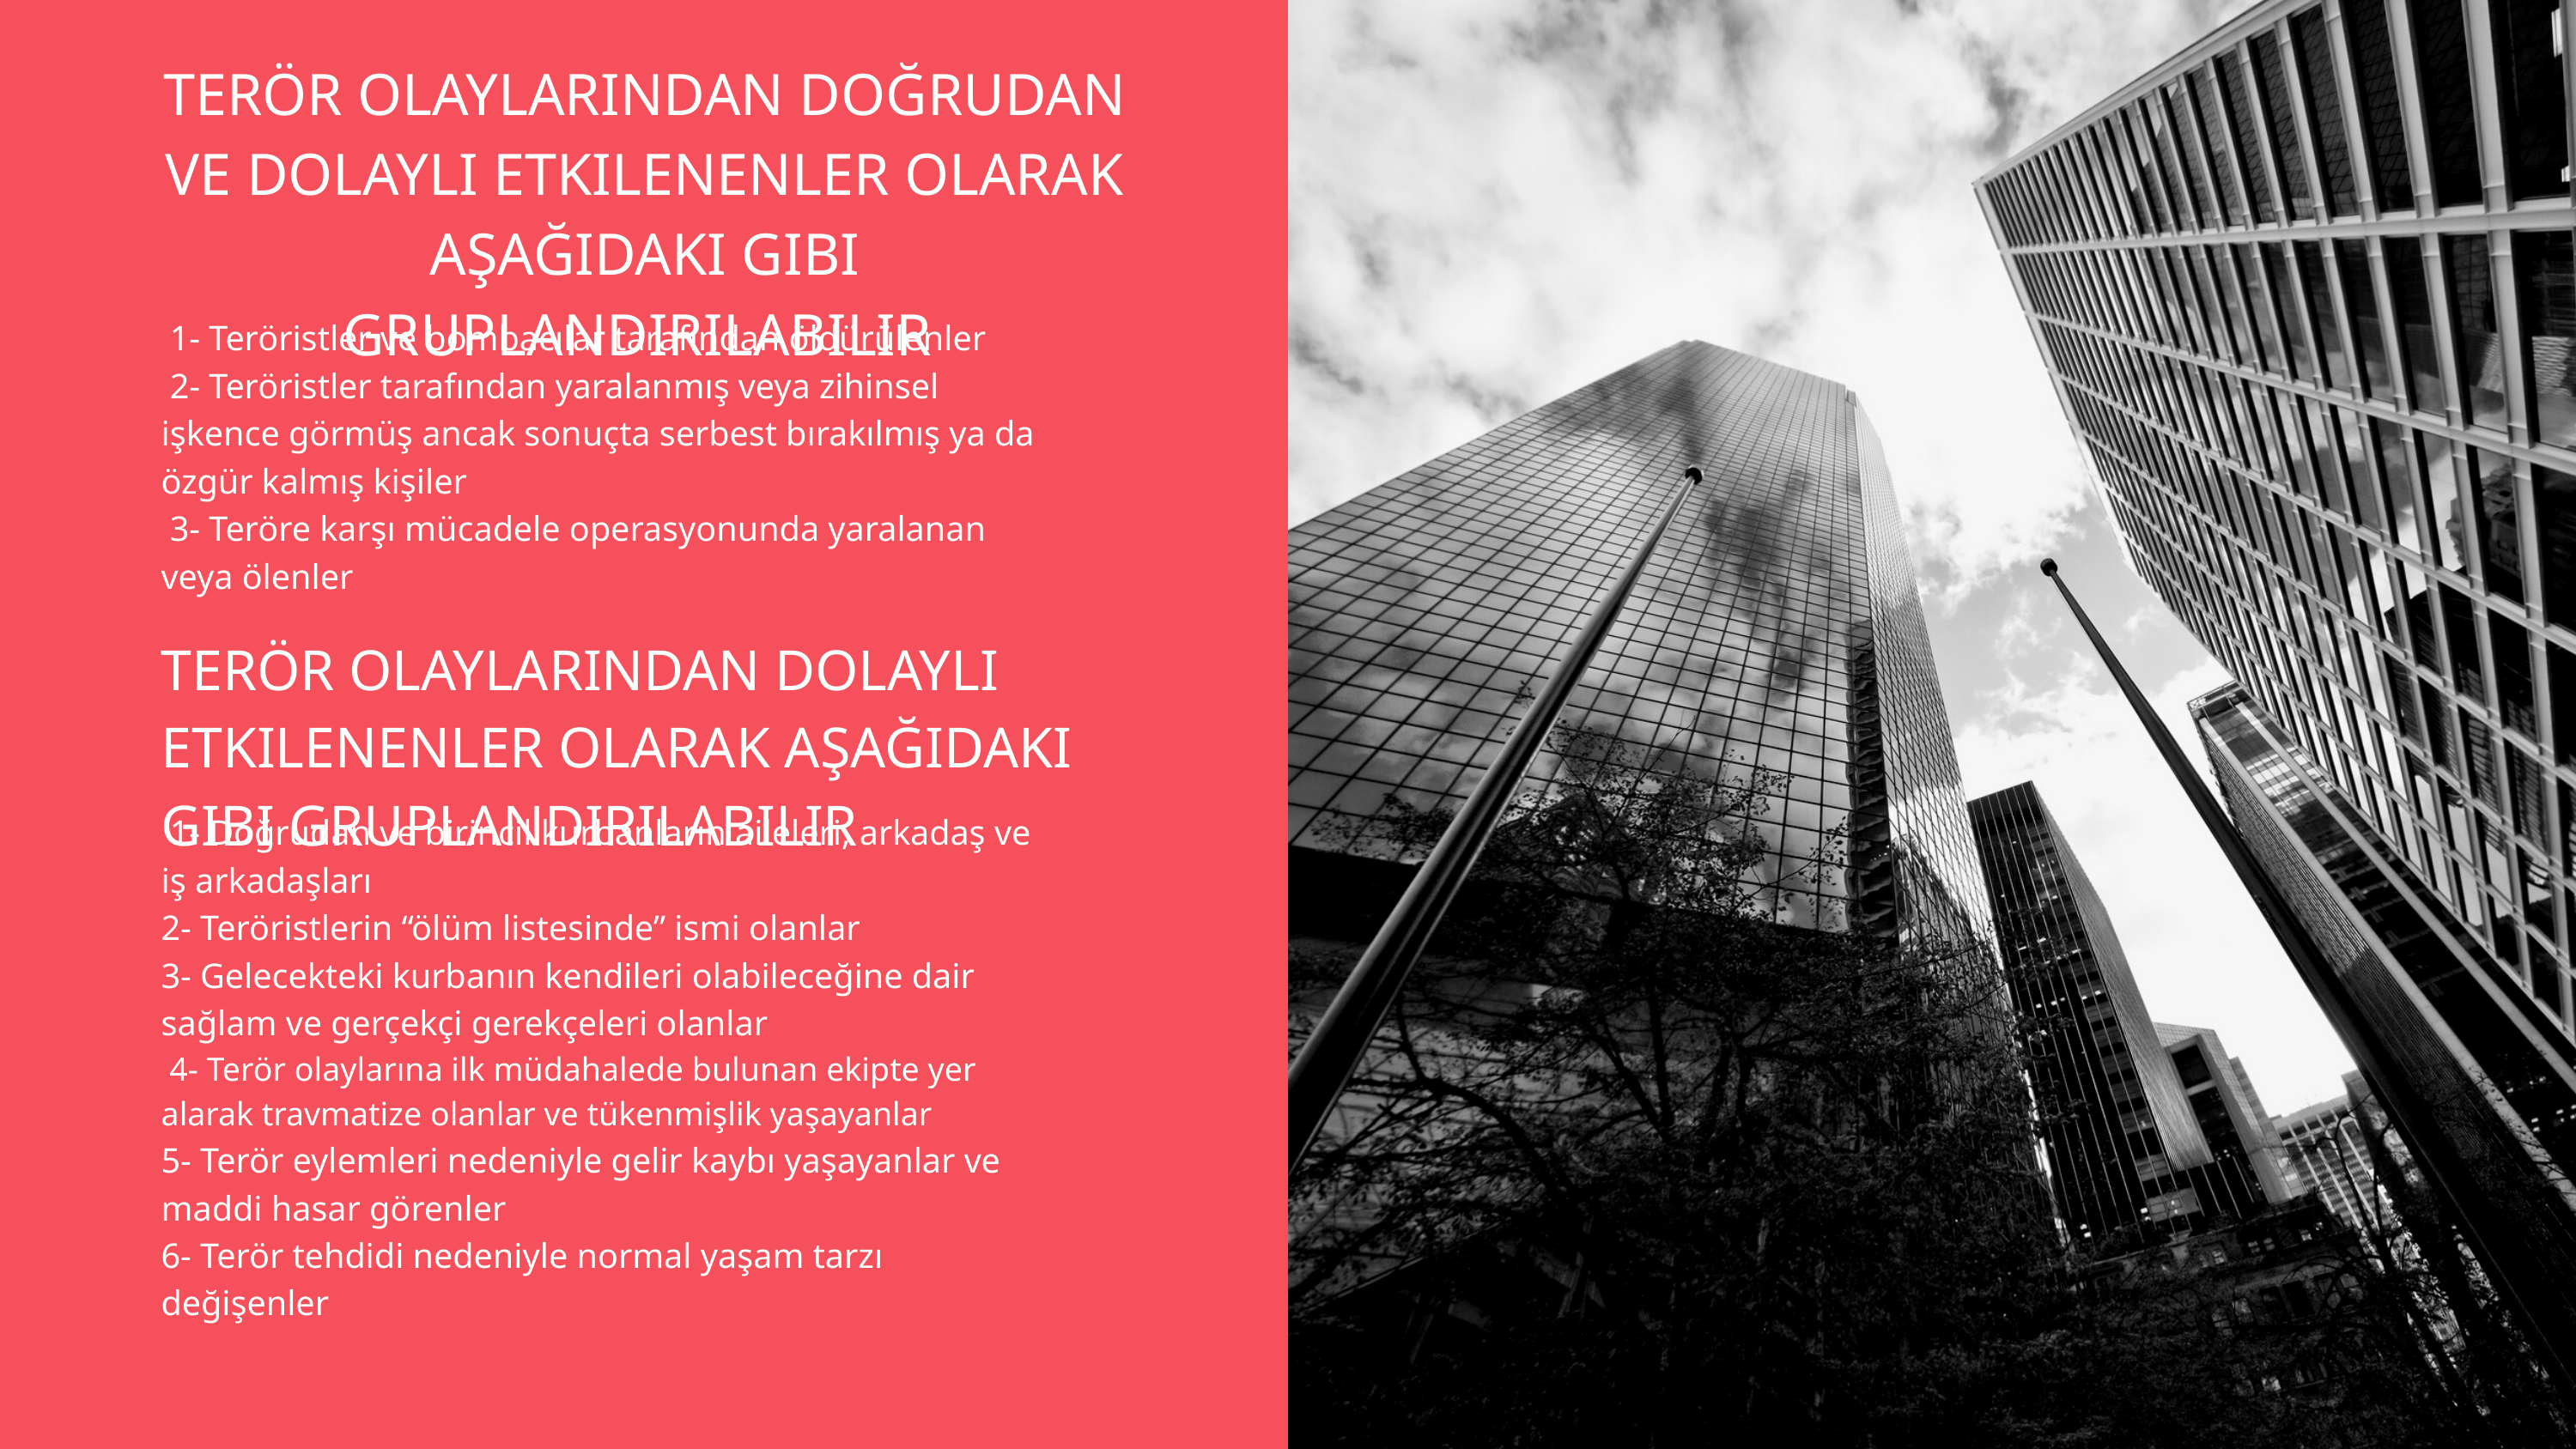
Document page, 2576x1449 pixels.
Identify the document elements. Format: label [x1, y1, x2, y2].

text_box [161, 46, 1129, 598]
picture [1287, 0, 2576, 1449]
text_box [161, 630, 1129, 1264]
